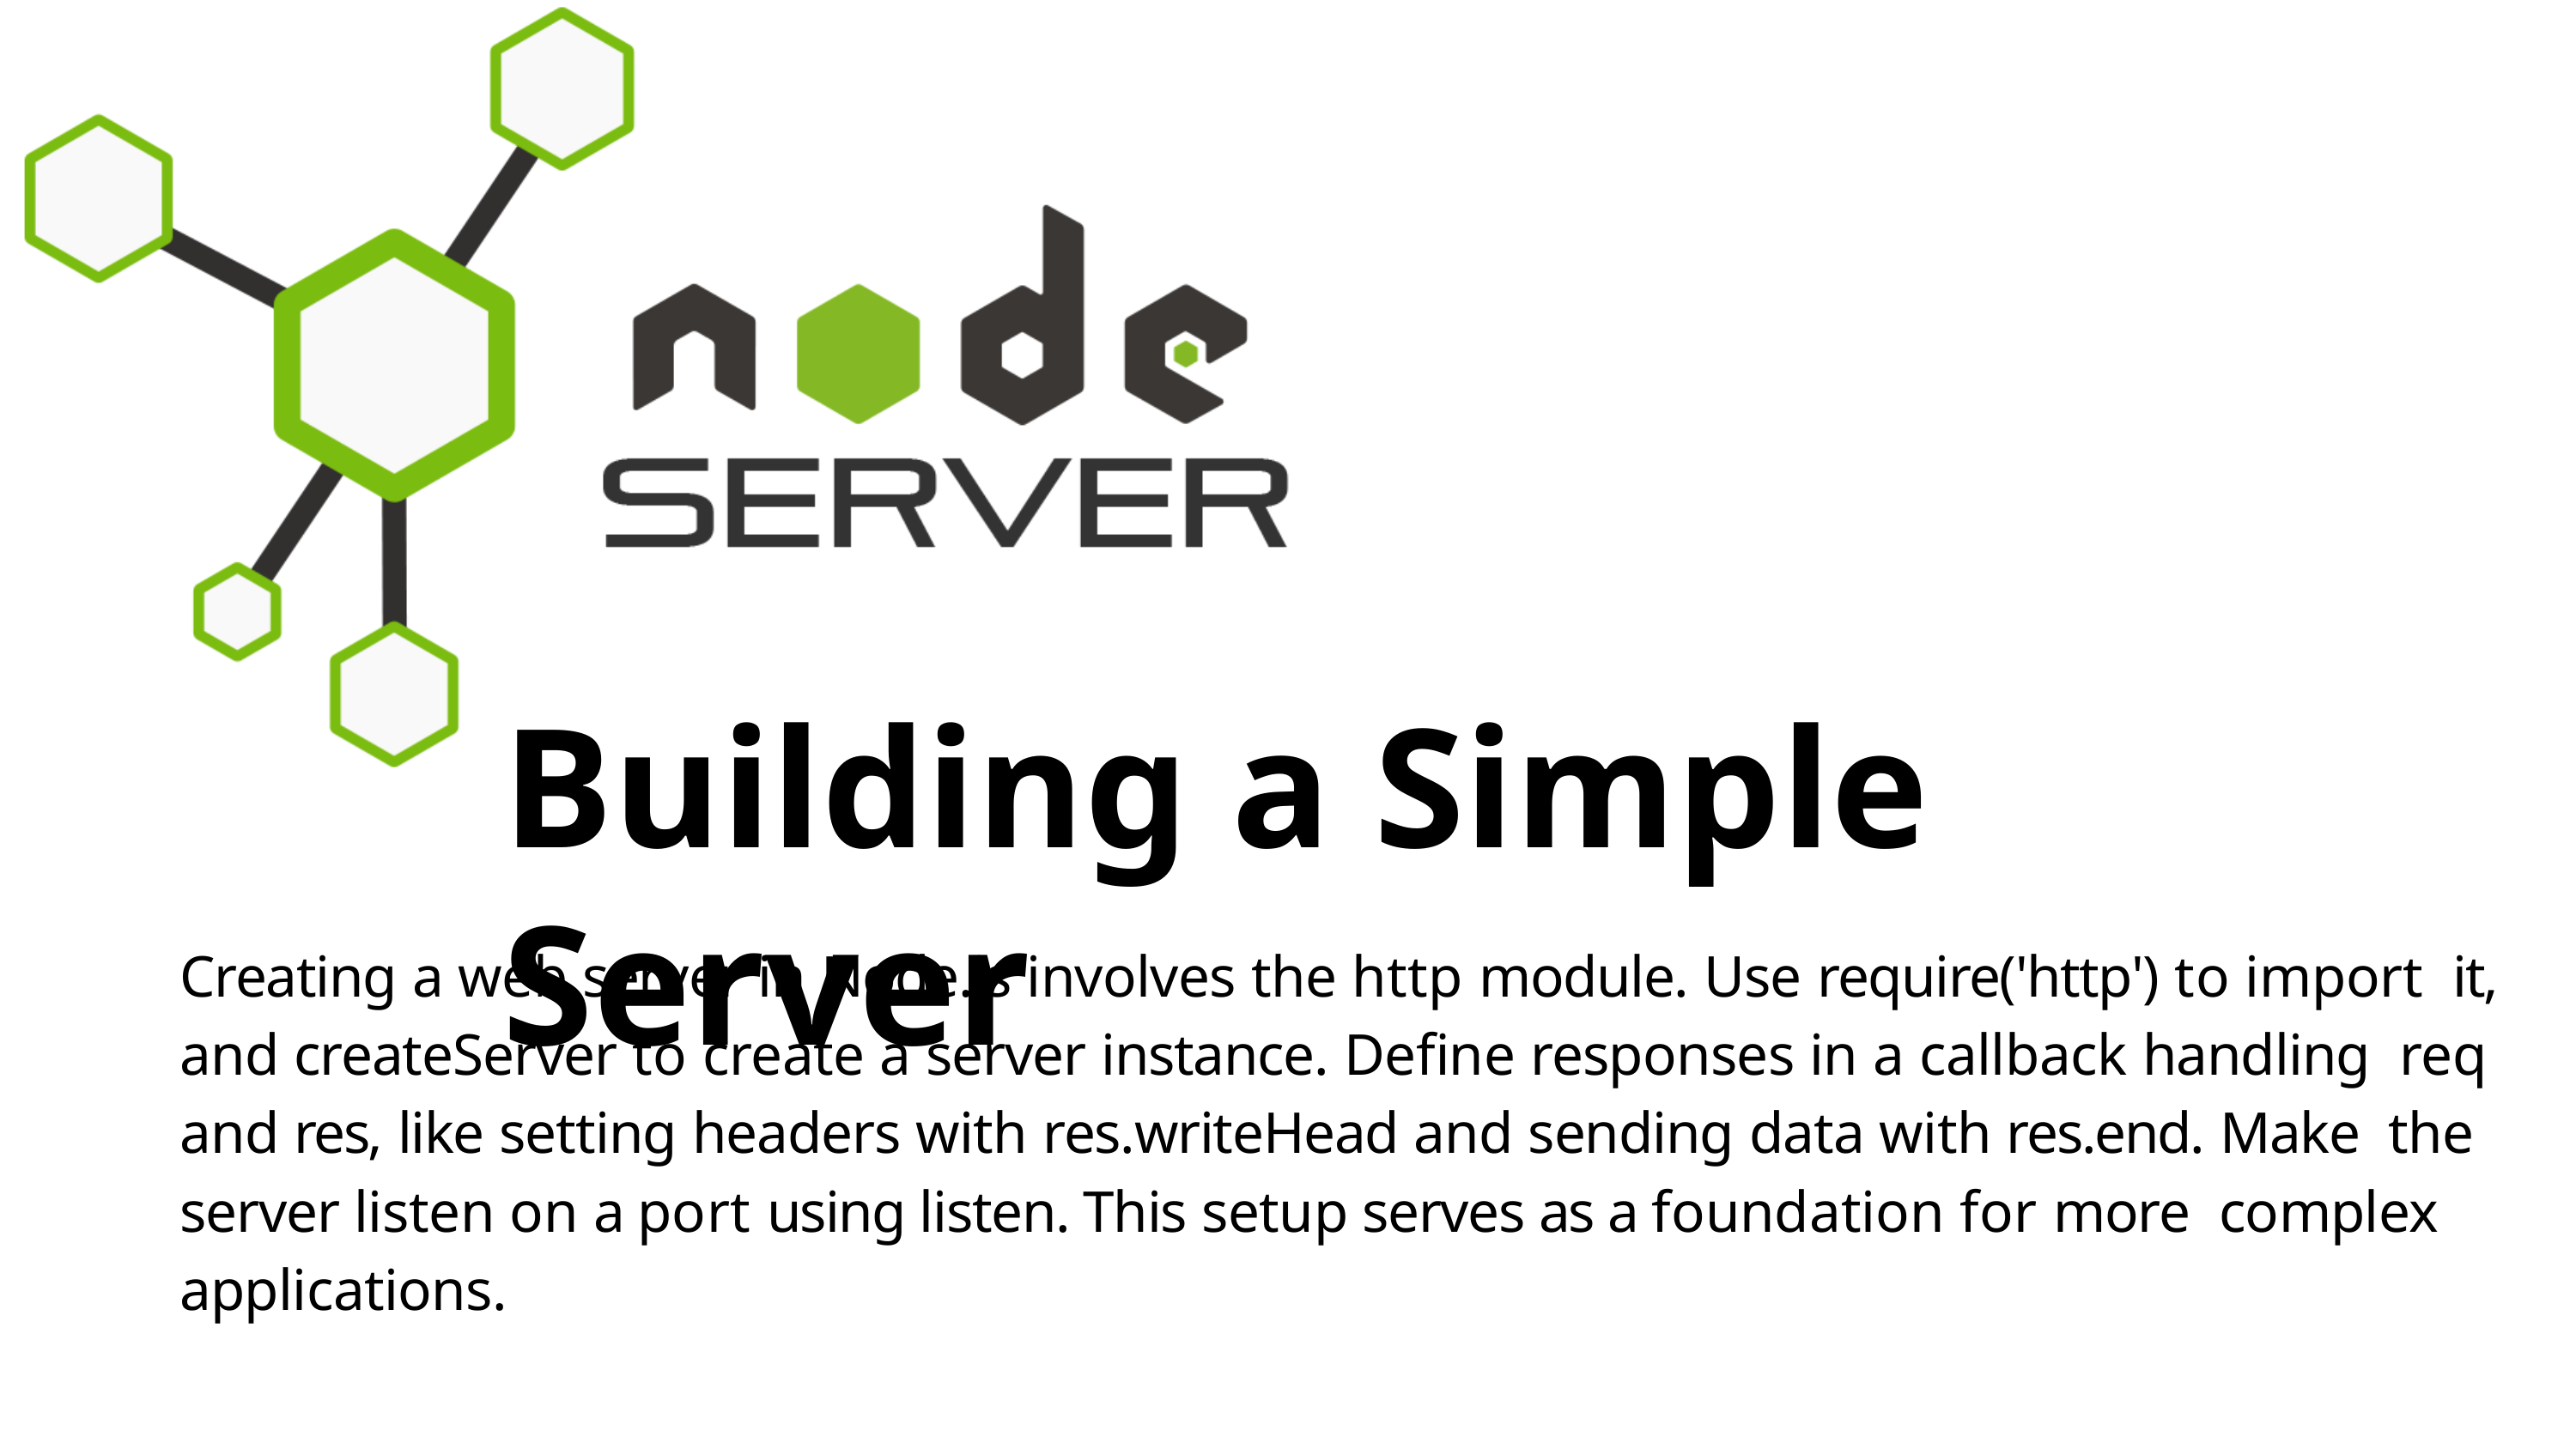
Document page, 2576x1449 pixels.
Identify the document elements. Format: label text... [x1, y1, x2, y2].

text_box Building a Simple Server [501, 681, 2464, 1078]
text_box Creating a web server in Node.js involves the http module. Use require('http') to import it, and createServer to create a server instance. Define responses in a callback handling req and res, like setting headers with res.writeHead and sending data with res.end. Make the server listen on a port using listen. This setup serves as a foundation for more complex applications. [178, 928, 2574, 1322]
picture [0, 0, 1323, 799]
